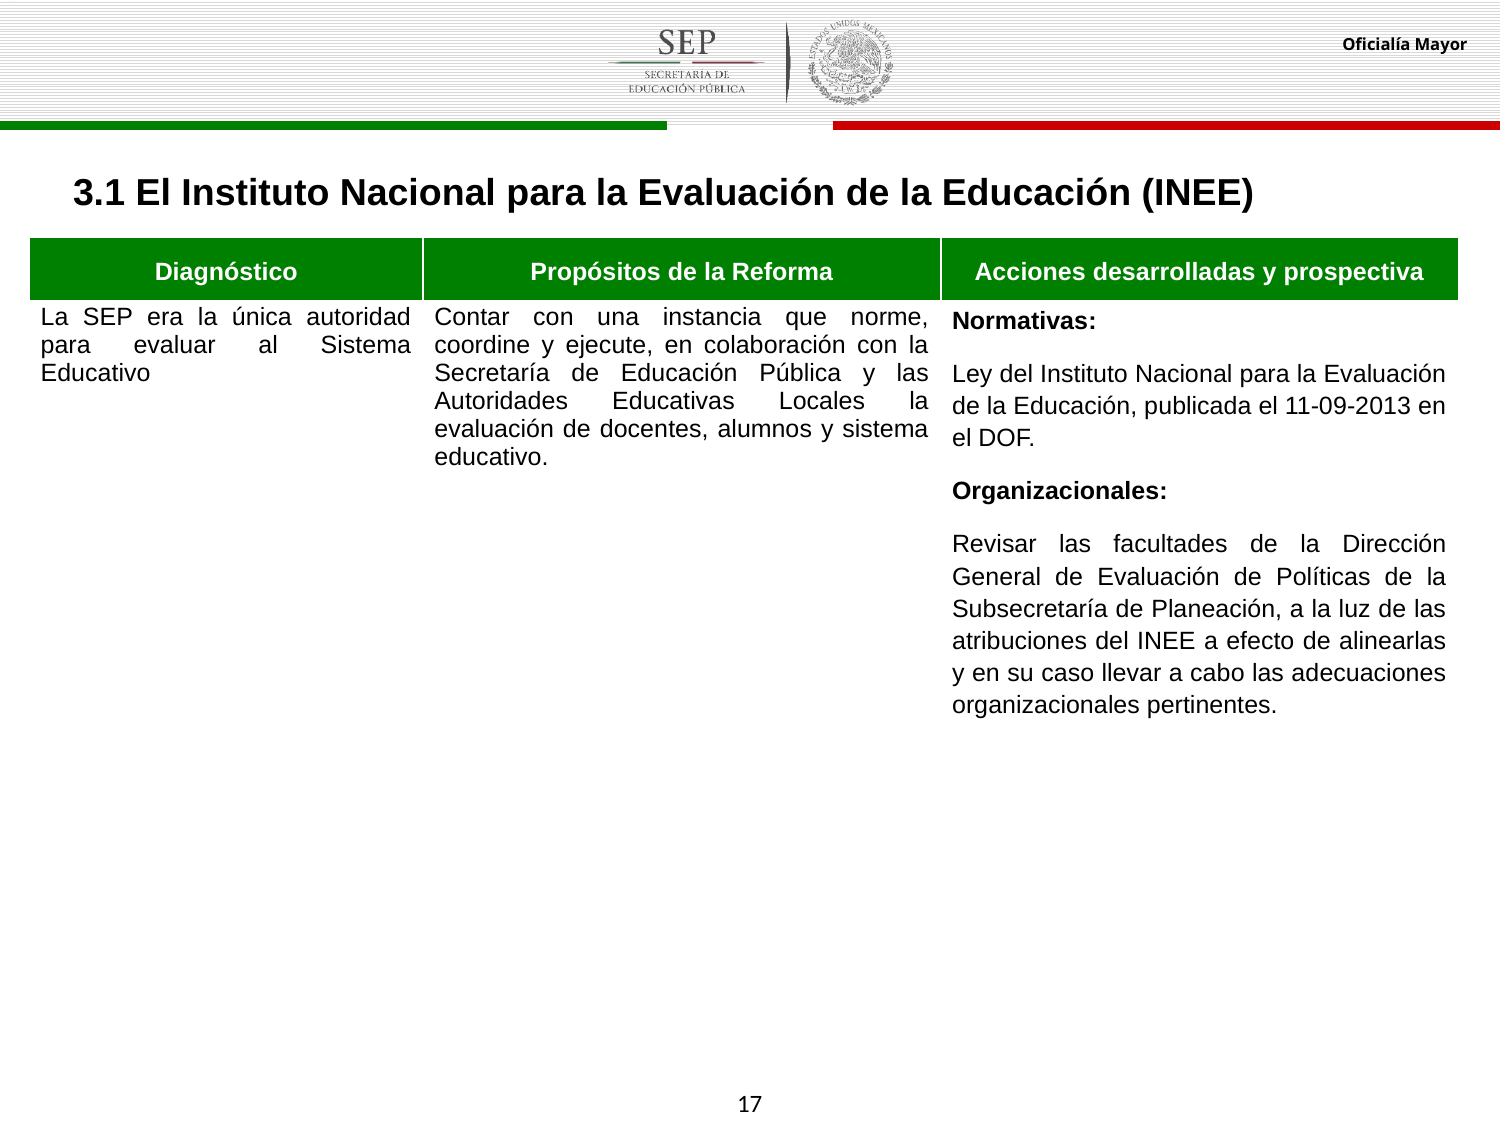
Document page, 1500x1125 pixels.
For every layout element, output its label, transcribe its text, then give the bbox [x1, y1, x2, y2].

table_cell Normativas: Ley del Instituto Nacional para la Evaluación de la Educación, publicada el 11-09-2013 en el DOF. Organizacionales: Revisar las facultades de la Dirección General de Evaluación de Políticas de la Subsecretaría de Planeación, a la luz de las atribuciones del INEE a efecto de alinearlas y en su caso llevar a cabo las adecuaciones organizacionales pertinentes. [942, 305, 1458, 798]
table_header Diagnóstico [30, 238, 422, 300]
table_header Acciones desarrolladas y prospectiva [942, 238, 1458, 300]
picture [587, 15, 913, 110]
table_cell Contar con una instancia que norme, coordine y ejecute, en colaboración con la Secretaría de Educación Pública y las Autoridades Educativas Locales la evaluación de docentes, alumnos y sistema educativo. [424, 305, 940, 798]
text_box 3.1 El Instituto Nacional para la Evaluación de la Educación (INEE) [58, 160, 1271, 221]
table_cell La SEP era la única autoridad para evaluar al Sistema Educativo [30, 305, 422, 798]
table_header Propósitos de la Reforma [424, 238, 940, 300]
